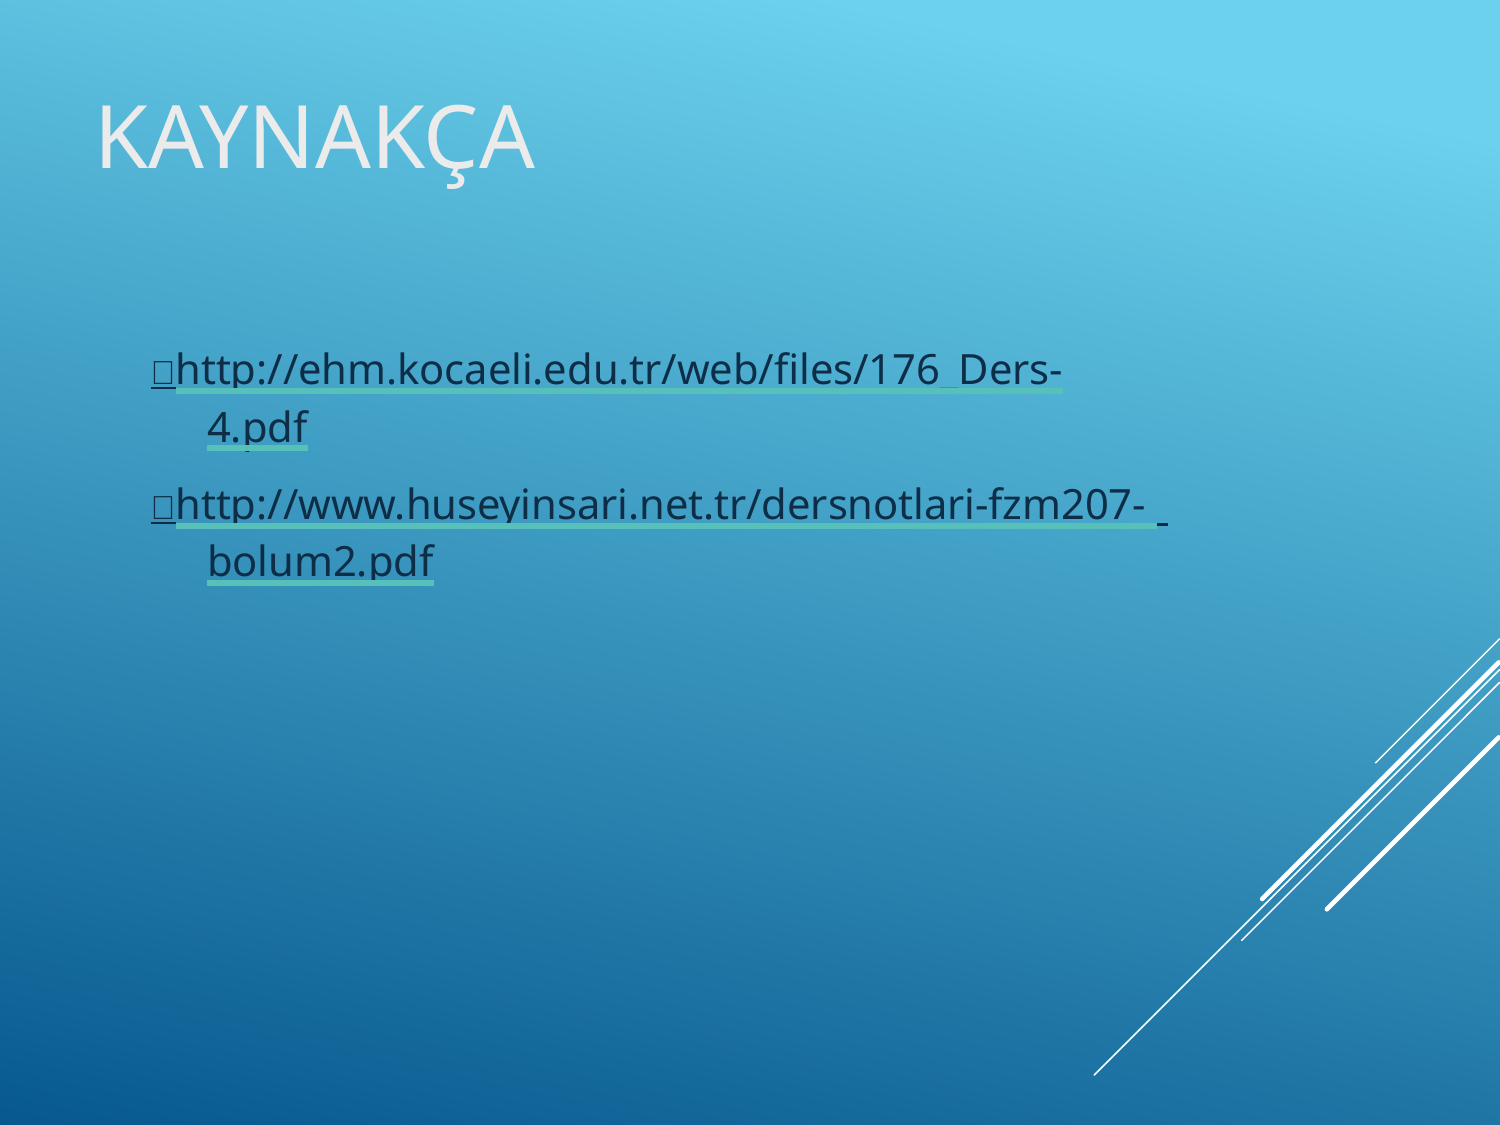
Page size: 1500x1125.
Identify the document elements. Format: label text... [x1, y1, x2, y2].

text_box  http://ehm.kocaeli.edu.tr/web/files/176_Ders- 4.pdf  http://www.huseyinsari.net.tr/dersnotlari-fzm207- bolum2.pdf [148, 341, 1182, 593]
title KAYNAKÇA [92, 37, 583, 228]
